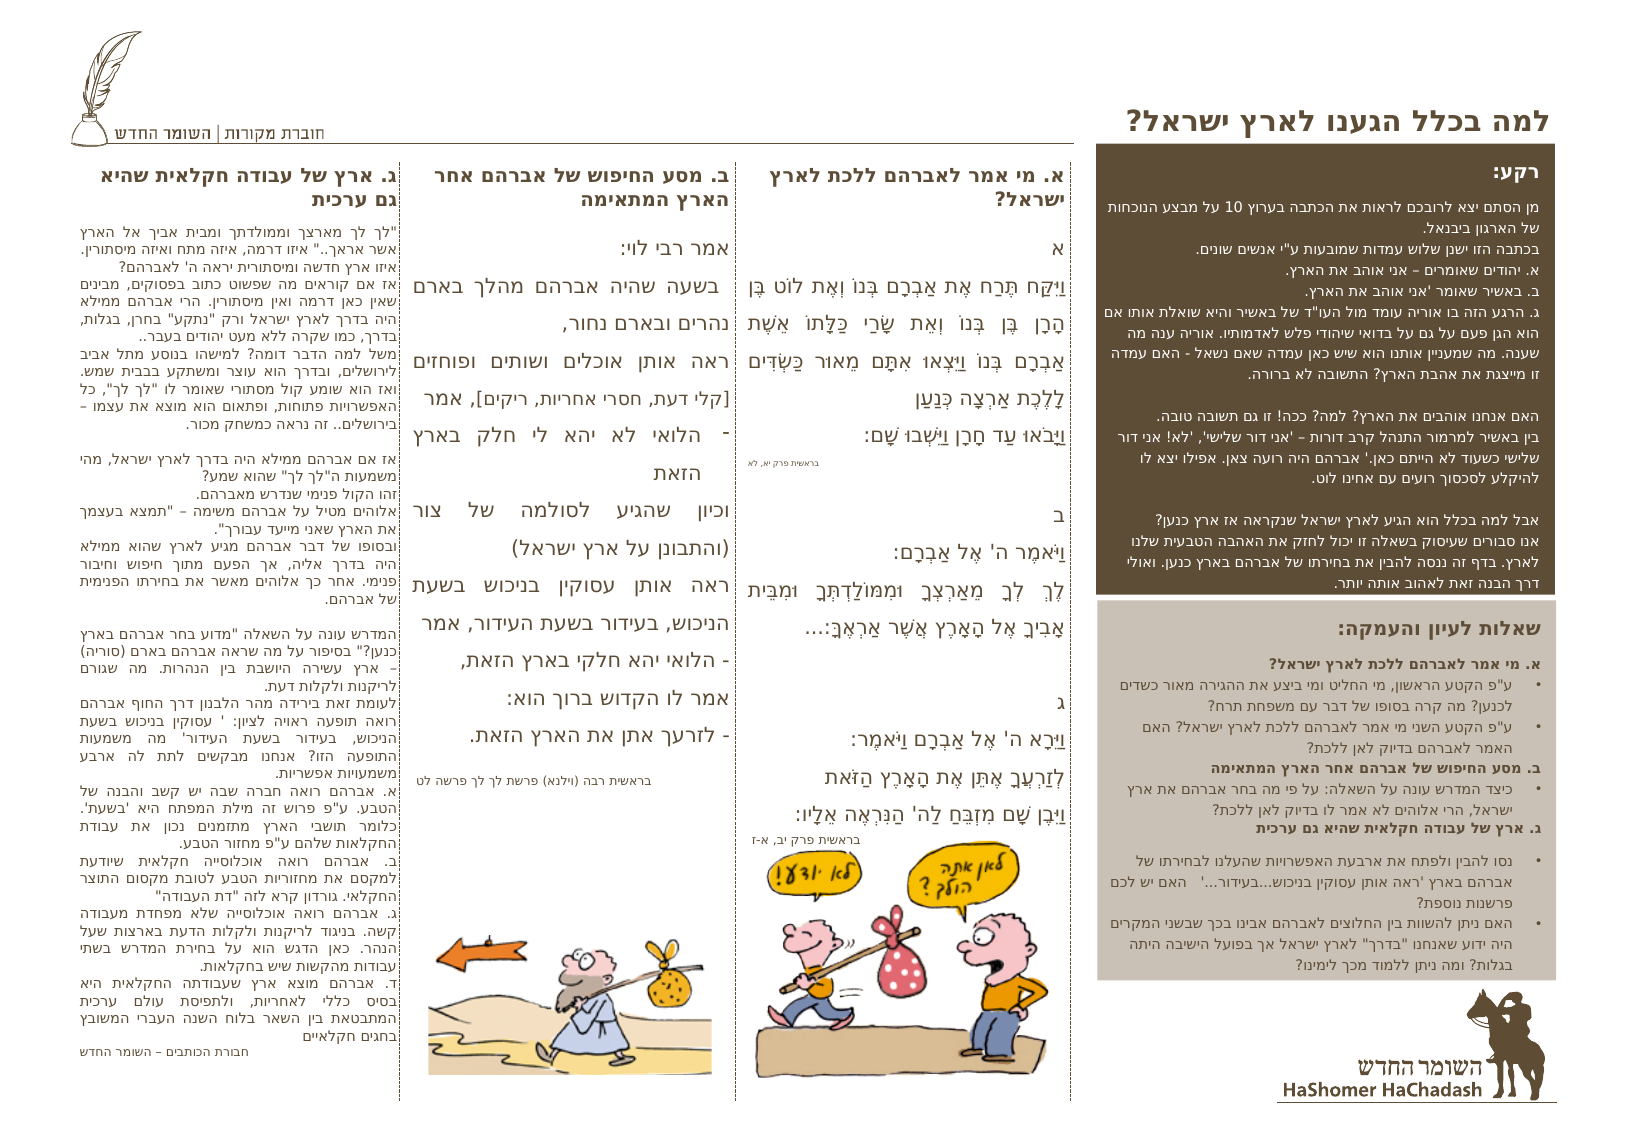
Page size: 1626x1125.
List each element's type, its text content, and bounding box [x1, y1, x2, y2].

picture [751, 818, 1055, 1102]
title למה בכלל הגענו לארץ ישראל? [334, 99, 1566, 142]
text_box שאלות לעיון והעמקה: א. מי אמר לאברהם ללכת לארץ ישראל? ע"פ הקטע הראשון, מי החליט ומי ביצע את ההגירה מאור כשדים לכנען? מה קרה בסופו של דבר עם משפחת תרח? ע"פ הקטע השני מי אמר לאברהם ללכת לארץ ישראל? האם האמר לאברהם בדיוק לאן ללכת? ב. מסע החיפוש של אברהם אחר הארץ המתאימה כיצד המדרש עונה על השאלה: על פי מה בחר אברהם את ארץ ישראל, הרי אלוהים לא אמר לו בדיוק לאן ללכת? ג. ארץ של עבודה חקלאית שהיא גם ערכית נסו להבין ולפתח את ארבעת האפשרויות שהעלנו לבחירתו של אברהם בארץ 'ראה אותן עסוקין בניכוש...בעידור...' האם יש לכם פרשנות נוספת? האם ניתן להשוות בין החלוצים לאברהם אבינו בכך שבשני המקרים היה ידוע שאנחנו "בדרך" לארץ ישראל אך בפועל הישיבה היתה בגלות? ומה ניתן ללמוד מכך לימינו? [1096, 599, 1557, 982]
text_box ב. מסע החיפוש של אברהם אחר הארץ המתאימה אמר רבי לוי: בשעה שהיה אברהם מהלך בארם נהרים ובארם נחור, ראה אותן אוכלים ושותים ופוחזים [קלי דעת, חסרי אחריות, ריקים], אמר הלואי לא יהא לי חלק בארץ הזאת וכיון שהגיע לסולמה של צור (והתבונן על ארץ ישראל) ראה אותן עסוקין בניכוש בשעת הניכוש, בעידור בשעת העידור, אמר - הלואי יהא חלקי בארץ הזאת, אמר לו הקדוש ברוך הוא: - לזרעך אתן את הארץ הזאת. בראשית רבה (וילנא) פרשת לך לך פרשה לט [404, 161, 738, 1103]
picture [428, 935, 712, 1075]
text_box ג. ארץ של עבודה חקלאית שהיא גם ערכית "לך לך מארצך וממולדתך ומבית אביך אל הארץ אשר אראך.." איזו דרמה, איזה מתח ואיזה מיסתורין. איזו ארץ חדשה ומיסתורית יראה ה' לאברהם? אז אם קוראים מה שפשוט כתוב בפסוקים, מבינים שאין כאן דרמה ואין מיסתורין. הרי אברהם ממילא היה בדרך לארץ ישראל ורק "נתקע" בחרן, בגלות, בדרך, כמו שקרה ללא מעט יהודים בעבר.. משל למה הדבר דומה? למישהו בנוסע מתל אביב לירושלים, ובדרך הוא עוצר ומשתקע בבבית שמש. ואז הוא שומע קול מסתורי שאומר לו "לך לך", כל האפשרויות פתוחות, ופתאום הוא מוצא את עצמו – בירושלים.. זה נראה כמשחק מכור. אז אם אברהם ממילא היה בדרך לארץ ישראל, מהי משמעות ה"לך לך" שהוא שמע? זהו הקול פנימי שנדרש מאברהם. אלוהים מטיל על אברהם משימה – "תמצא בעצמך את הארץ שאני מייעד עבורך". ובסופו של דבר אברהם מגיע לארץ שהוא ממילא היה בדרך אליה, אך הפעם מתוך חיפוש וחיבור פנימי. אחר כך אלוהים מאשר את בחירתו הפנימית של אברהם. המדרש עונה על השאלה "מדוע בחר אברהם בארץ כנען?" בסיפור על מה שראה אברהם בארם (סוריה) – ארץ עשירה היושבת בין הנהרות. מה שגורם לריקנות ולקלות דעת. לעומת זאת בירידה מהר הלבנון דרך החוף אברהם רואה תופעה ראויה לציון: ' עסוקין בניכוש בשעת הניכוש, בעידור בשעת העידור' מה משמעות התופעה הזו? אנחנו מבקשים לתת לה ארבע משמעויות אפשריות. א. אברהם רואה חברה שבה יש קשב והבנה של הטבע. ע"פ פרוש זה מילת המפתח היא 'בשעת'. כלומר תושבי הארץ מתזמנים נכון את עבודת החקלאות שלהם ע"פ מחזור הטבע. ב. אברהם רואה אוכלוסייה חקלאית שיודעת למקסם את מחזוריות הטבע לטובת מקסום התוצר החקלאי. גורדון קרא לזה "דת העבודה" ג. אברהם רואה אוכלוסייה שלא מפחדת מעבודה קשה. בניגוד לריקנות ולקלות הדעת בארצות שעל הנהר. כאן הדגש הוא על בחירת המדרש בשתי עבודות מהקשות שיש בחקלאות. ד. אברהם מוצא ארץ שעבודתה החקלאית היא בסיס כללי לאחריות, ולתפיסת עולם ערכית המתבטאת בין השאר בלוח השנה העברי המשובץ בחגים חקלאיים חבורת הכותבים – השומר החדש [71, 161, 404, 1103]
text_box רקע: מן הסתם יצא לרובכם לראות את הכתבה בערוץ 10 על מבצע הנוכחות של הארגון ביבנאל. בכתבה הזו ישנן שלוש עמדות שמובעות ע"י אנשים שונים. א. יהודים שאומרים – אני אוהב את הארץ. ב. באשיר שאומר 'אני אוהב את הארץ. ג. הרגע הזה בו אוריה עומד מול העו"ד של באשיר והיא שואלת אותו אם הוא הגן פעם על גם על בדואי שיהודי פלש לאדמותיו. אוריה ענה מה שענה. מה שמעניין אותנו הוא שיש כאן עמדה שאם נשאל - האם עמדה זו מייצגת את אהבת הארץ? התשובה לא ברורה. האם אנחנו אוהבים את הארץ? למה? ככה! זו גם תשובה טובה. בין באשיר למרמור התנהל קרב דורות – 'אני דור שלישי', 'לא! אני דור שלישי כשעוד לא הייתם כאן.' אברהם היה רועה צאן. אפילו יצא לו להיקלע לסכסוך רועים עם אחינו לוט. אבל למה בכלל הוא הגיע לארץ ישראל שנקראה אז ארץ כנען? אנו סבורים שעיסוק בשאלה זו יכול לחזק את האהבה הטבעית שלנו לארץ. בדף זה ננסה להבין את בחירתו של אברהם בארץ כנען. ואולי דרך הבנה זאת לאהוב אותה יותר. [1095, 143, 1556, 596]
text_box א. מי אמר לאברהם ללכת לארץ ישראל? א וַיִּקַּח תֶּרַח אֶת אַבְרָם בְּנוֹ וְאֶת לוֹט בֶּן הָרָן בֶּן בְּנוֹ וְאֵת שָׂרַי כַּלָּתוֹ אֵשֶׁת אַבְרָם בְּנוֹ וַיֵּצְאוּ אִתָּם מֵאוּר כַּשְׂדִּים לָלֶכֶת אַרְצָה כְּנַעַן וַיָּבֹאוּ עַד חָרָן וַיֵּשְׁבוּ שָׁם: בראשית פרק יא, לא ב וַיֹּאמֶר ה' אֶל אַבְרָם: לֶךְ לְךָ מֵאַרְצְךָ וּמִמּוֹלַדְתְּךָ וּמִבֵּית אָבִיךָ אֶל הָאָרֶץ אֲשֶׁר אַרְאֶךָּ:... ג וַיֵּרָא ה' אֶל אַבְרָם וַיֹּאמֶר: לְזַרְעֲךָ אֶתֵּן אֶת הָאָרֶץ הַזֹּאת וַיִּבֶן שָׁם מִזְבֵּחַ לַה' הַנִּרְאֶה אֵלָיו: בראשית פרק יב, א-ז [739, 161, 1074, 1103]
